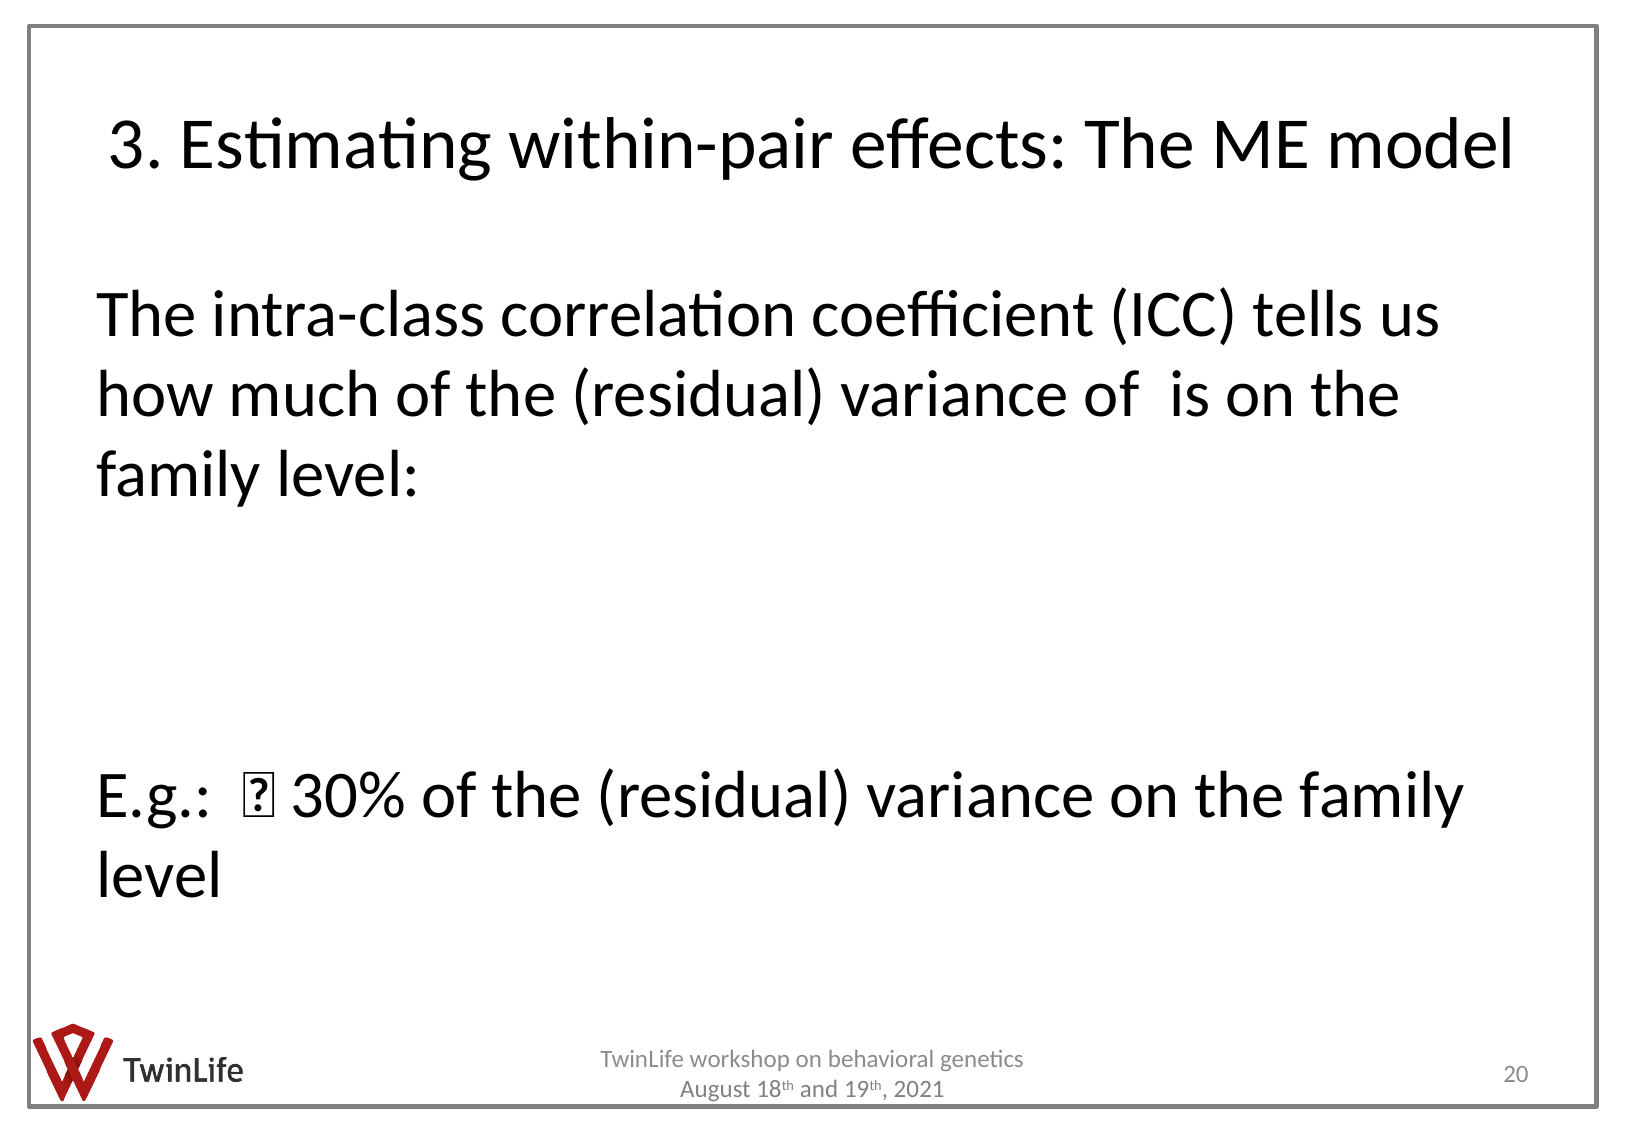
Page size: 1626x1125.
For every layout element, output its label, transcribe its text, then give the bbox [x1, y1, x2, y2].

slide_number 20 [1164, 1042, 1544, 1103]
title 3. Estimating within-pair effects: The ME model [81, 45, 1544, 233]
picture [28, 1017, 247, 1108]
footer TwinLife workshop on behavioral genetics August 18th and 19th, 2021 [555, 1042, 1070, 1103]
